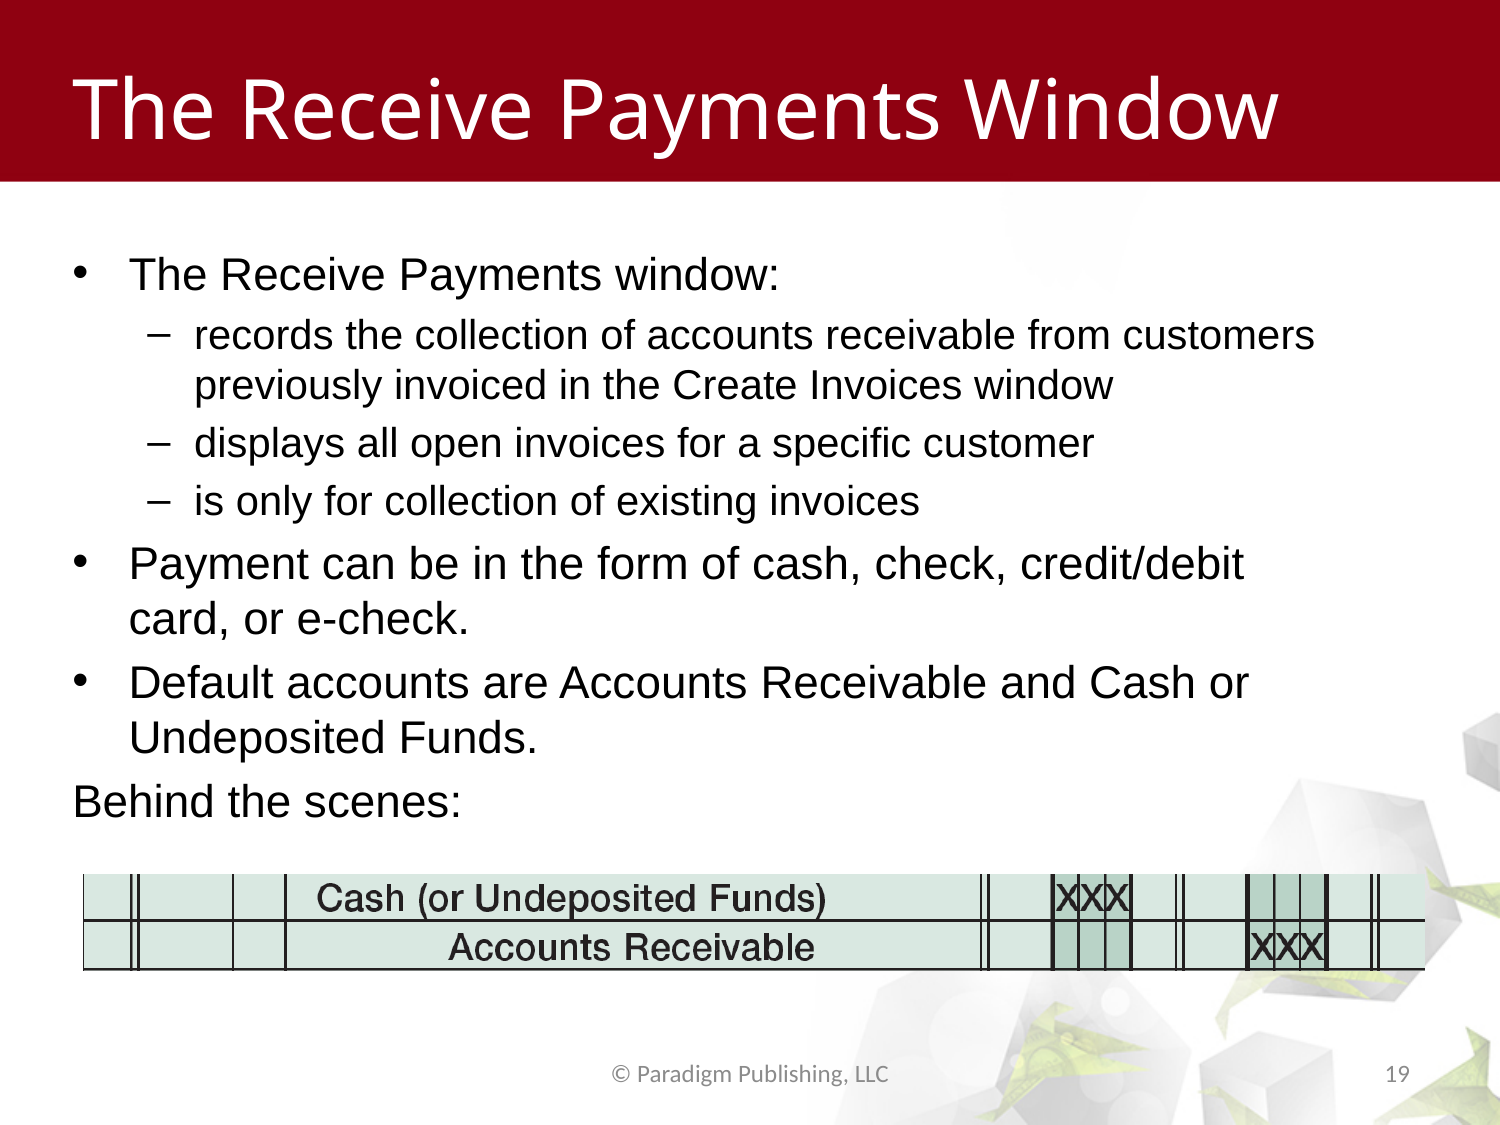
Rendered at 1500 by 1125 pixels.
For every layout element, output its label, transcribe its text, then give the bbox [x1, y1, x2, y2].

list The Receive Payments window: records the collection of accounts receivable from customers previously invoiced in the Create Invoices window displays all open invoices for a specific customer is only for collection of existing invoices Payment can be in the form of cash, check, credit/debit card, or e-check. Default accounts are Accounts Receivable and Cash or Undeposited Funds. Behind the scenes: [57, 236, 1345, 1000]
footer © Paradigm Publishing, LLC [512, 1042, 988, 1103]
title The Receive Payments Window [57, 48, 1345, 207]
slide_number 19 [1074, 1042, 1425, 1103]
picture [0, 0, 1500, 1125]
